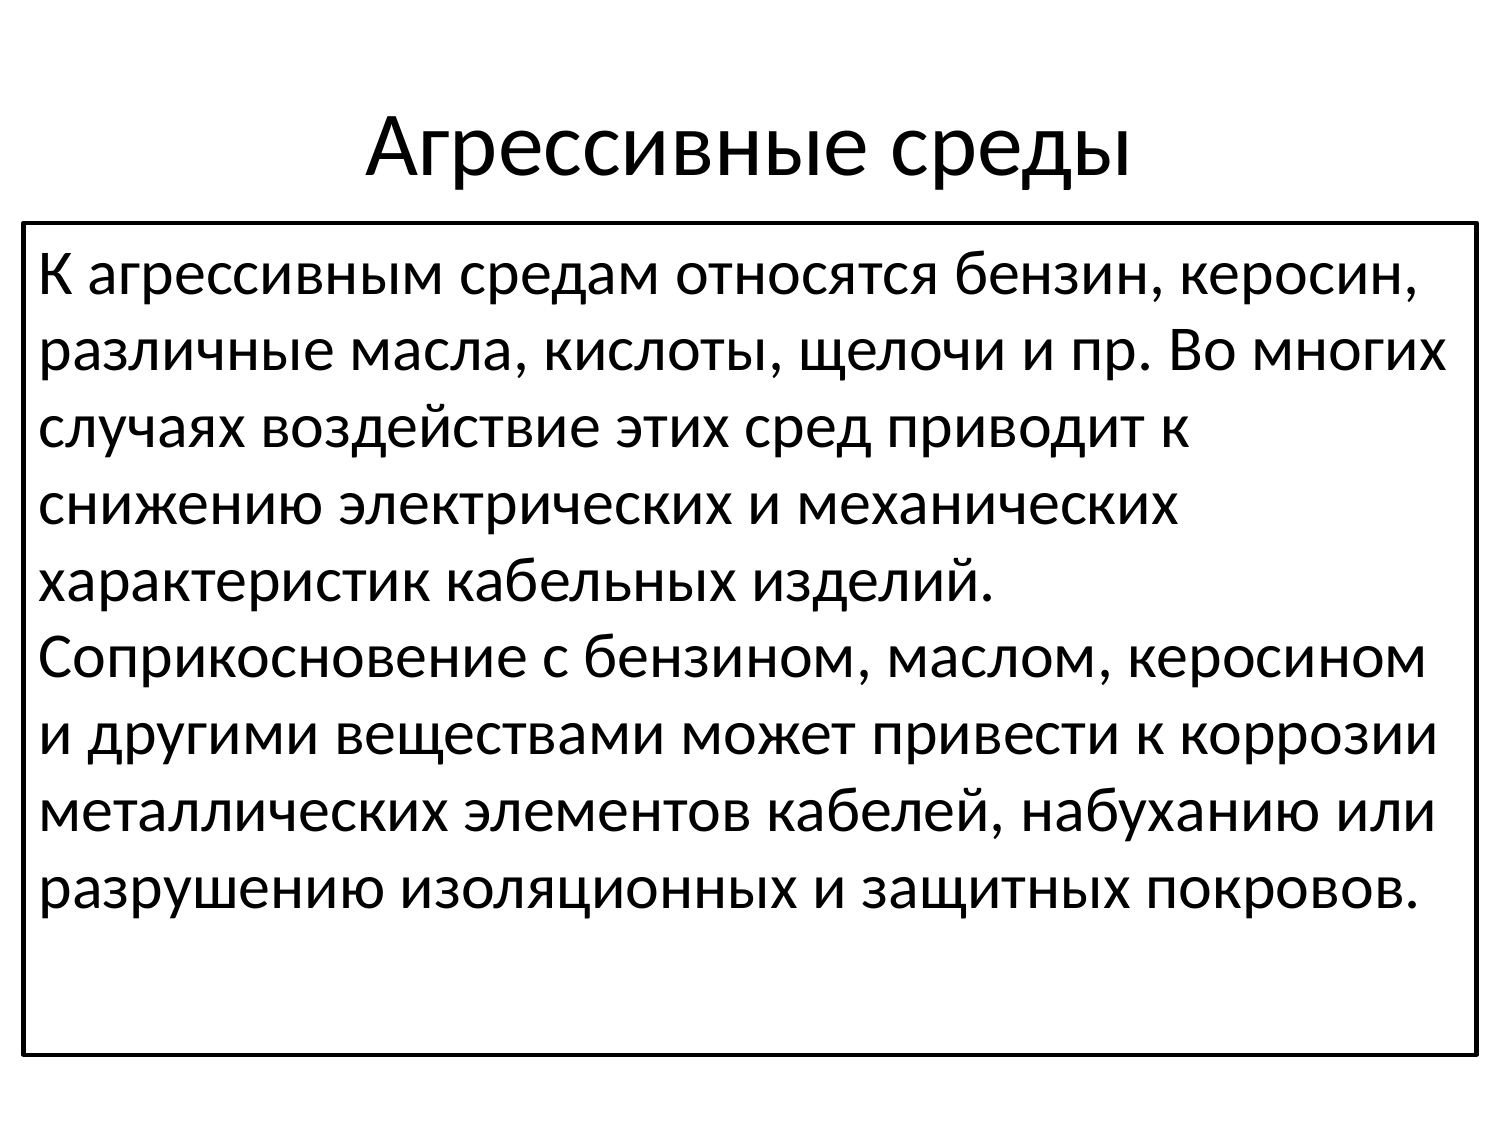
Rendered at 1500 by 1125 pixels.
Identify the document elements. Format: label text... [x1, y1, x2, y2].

title Агрессивные среды [75, 45, 1425, 221]
list К агрессивным средам относятся бензин, керосин, различные масла, кислоты, щелочи и пр. Во многих случаях воздействие этих сред приводит к снижению электрических и механических характеристик кабельных изделий. Соприкосновение с бензином, маслом, керосином и другими веществами может привести к коррозии металлических элементов кабелей, набуханию или разрушению изоляционных и защитных покровов. [21, 221, 1479, 1057]
